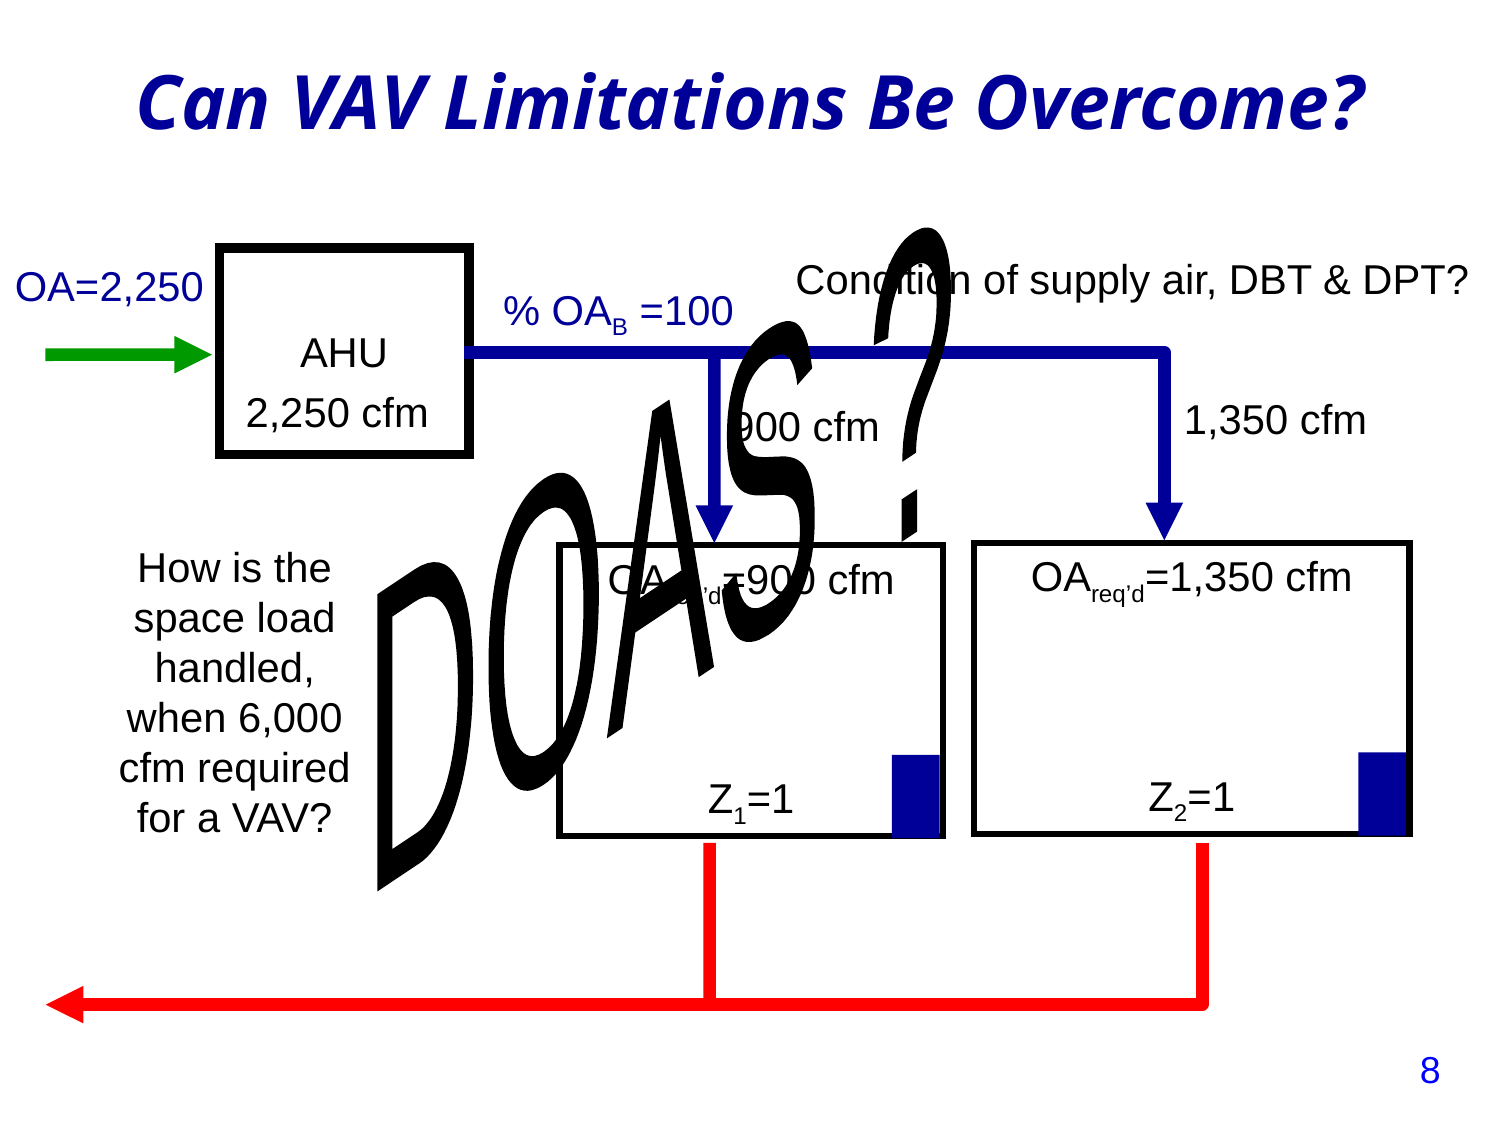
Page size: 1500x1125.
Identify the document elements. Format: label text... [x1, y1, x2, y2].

text_box Condition of supply air, DBT & DPT? [1438, 245, 1500, 311]
title Can VAV Limitations Be Overcome? [0, 47, 1500, 185]
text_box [0, 238, 1434, 1005]
